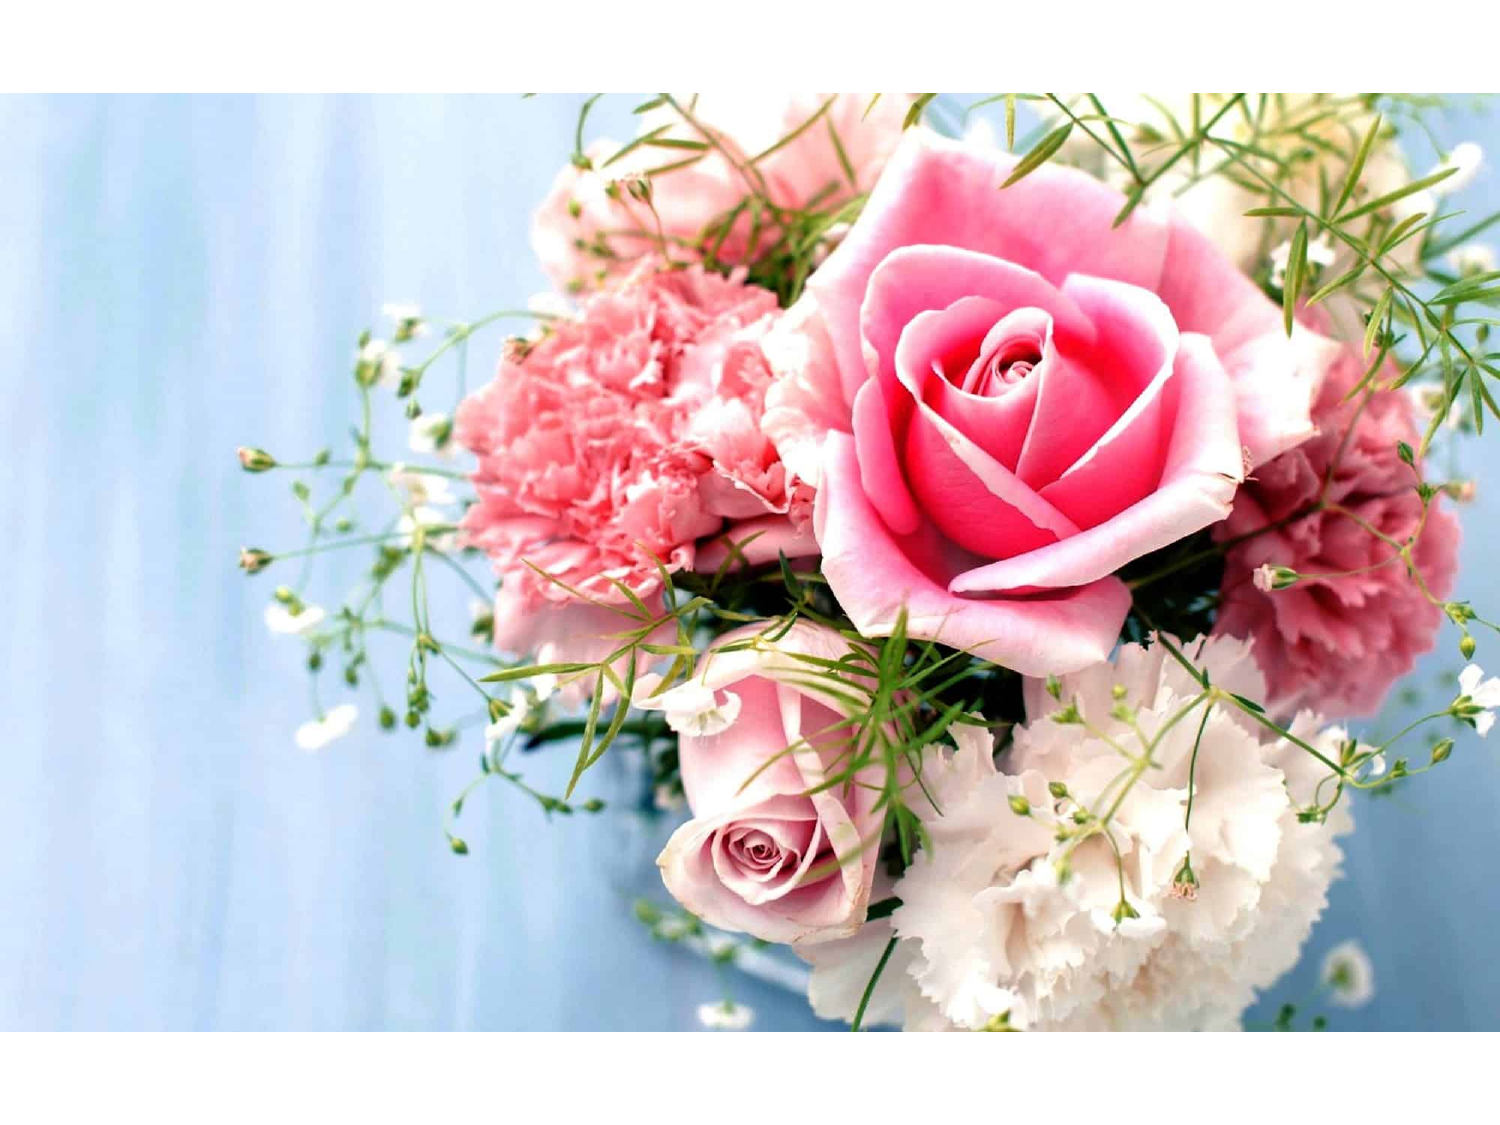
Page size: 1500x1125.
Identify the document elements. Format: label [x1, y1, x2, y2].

picture [0, 93, 1500, 1032]
